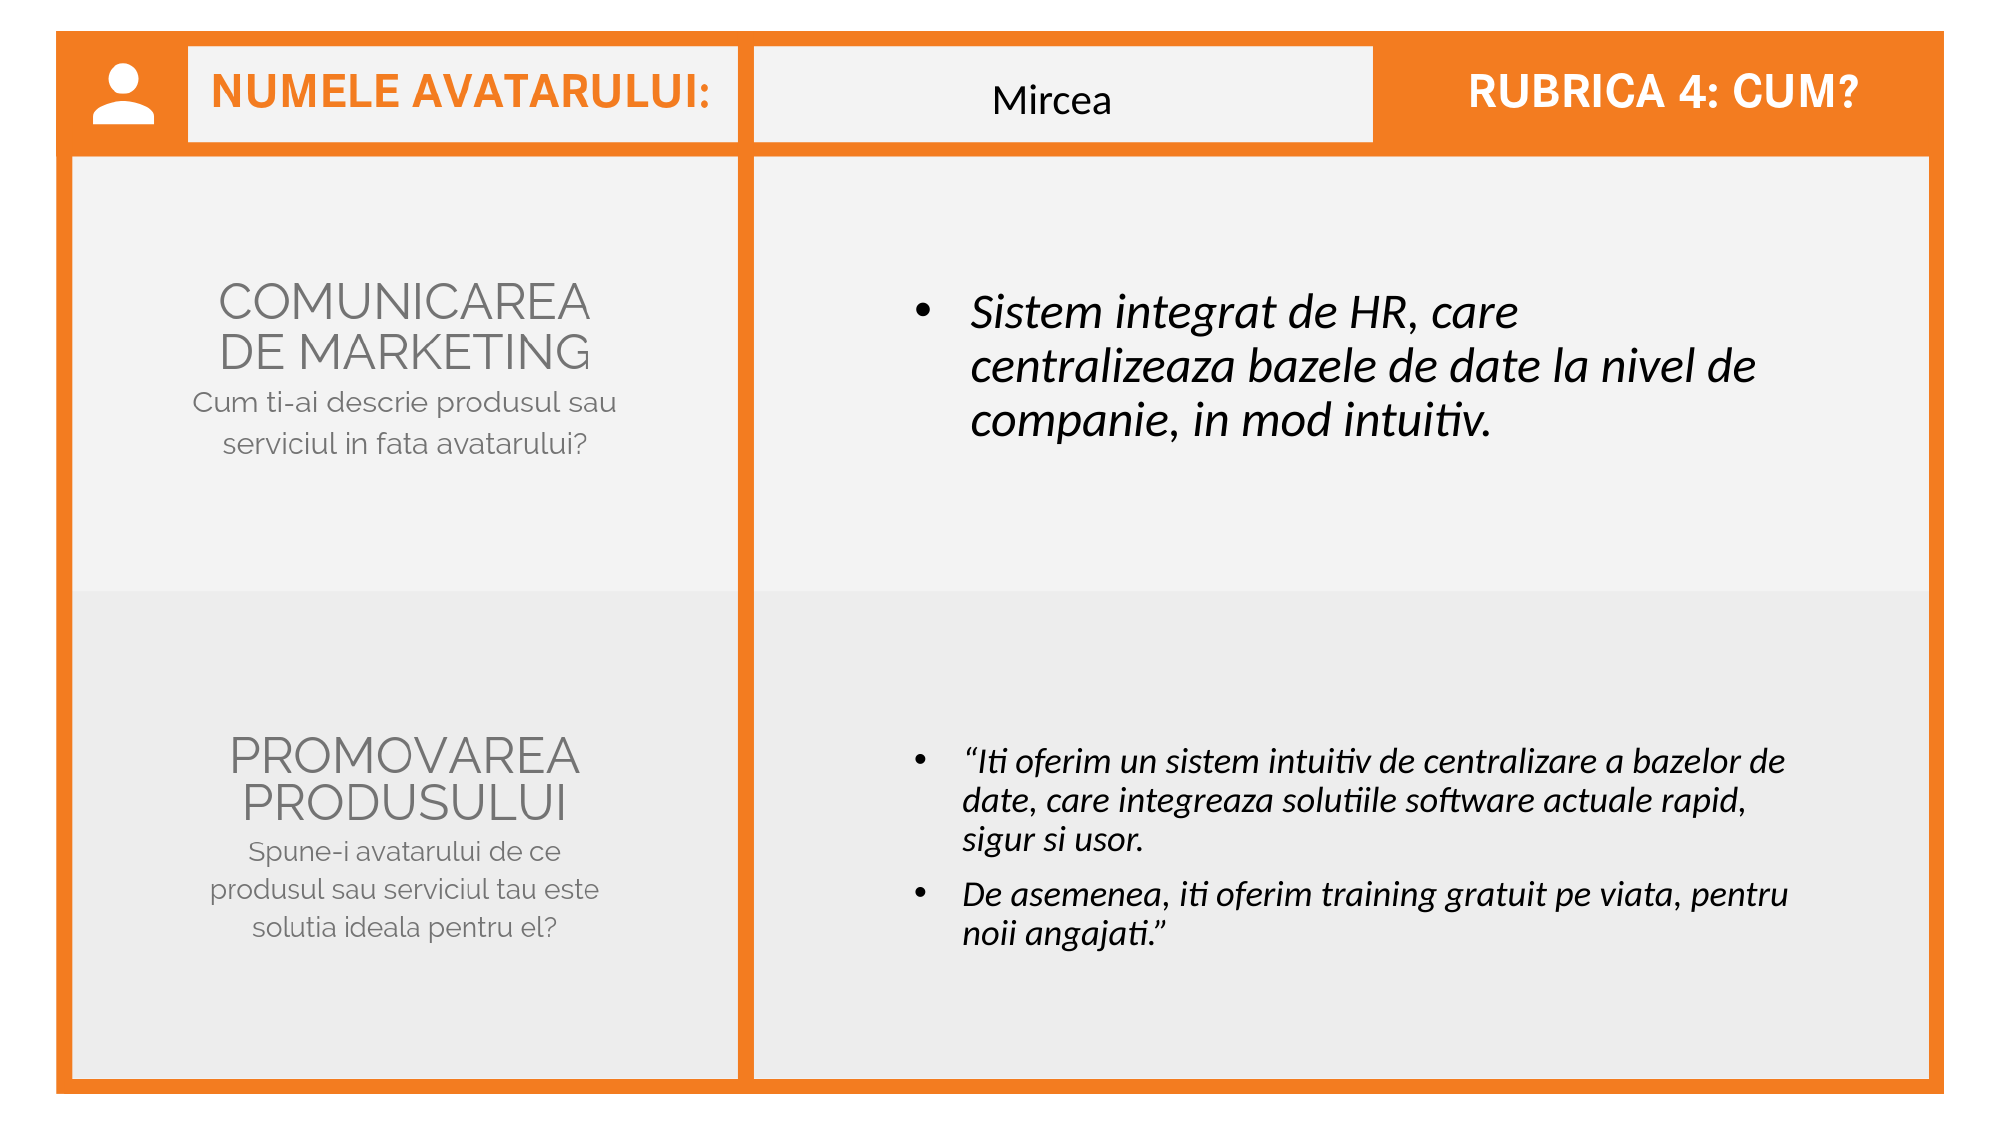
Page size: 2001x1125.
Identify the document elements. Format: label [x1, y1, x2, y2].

list [56, 31, 1944, 1094]
